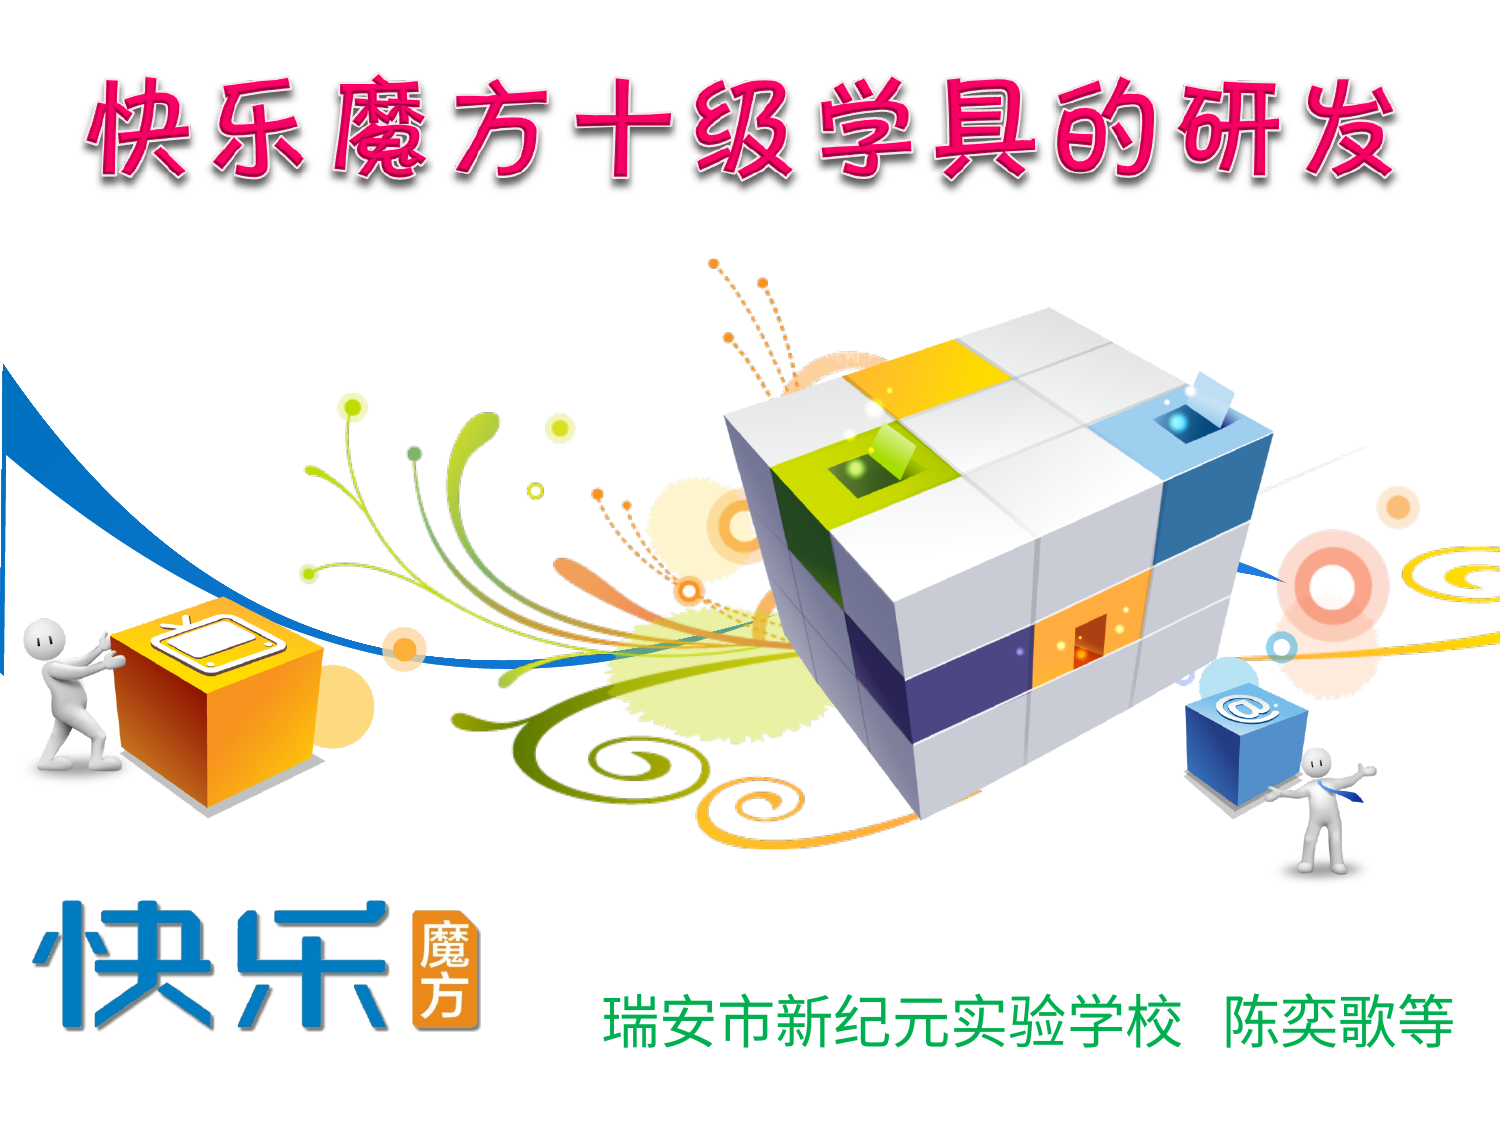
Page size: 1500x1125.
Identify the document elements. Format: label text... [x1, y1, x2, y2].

picture [0, 12, 1500, 886]
text_box 瑞安市新纪元实验学校 陈奕歌等 [586, 978, 1471, 1063]
picture [30, 892, 481, 1032]
